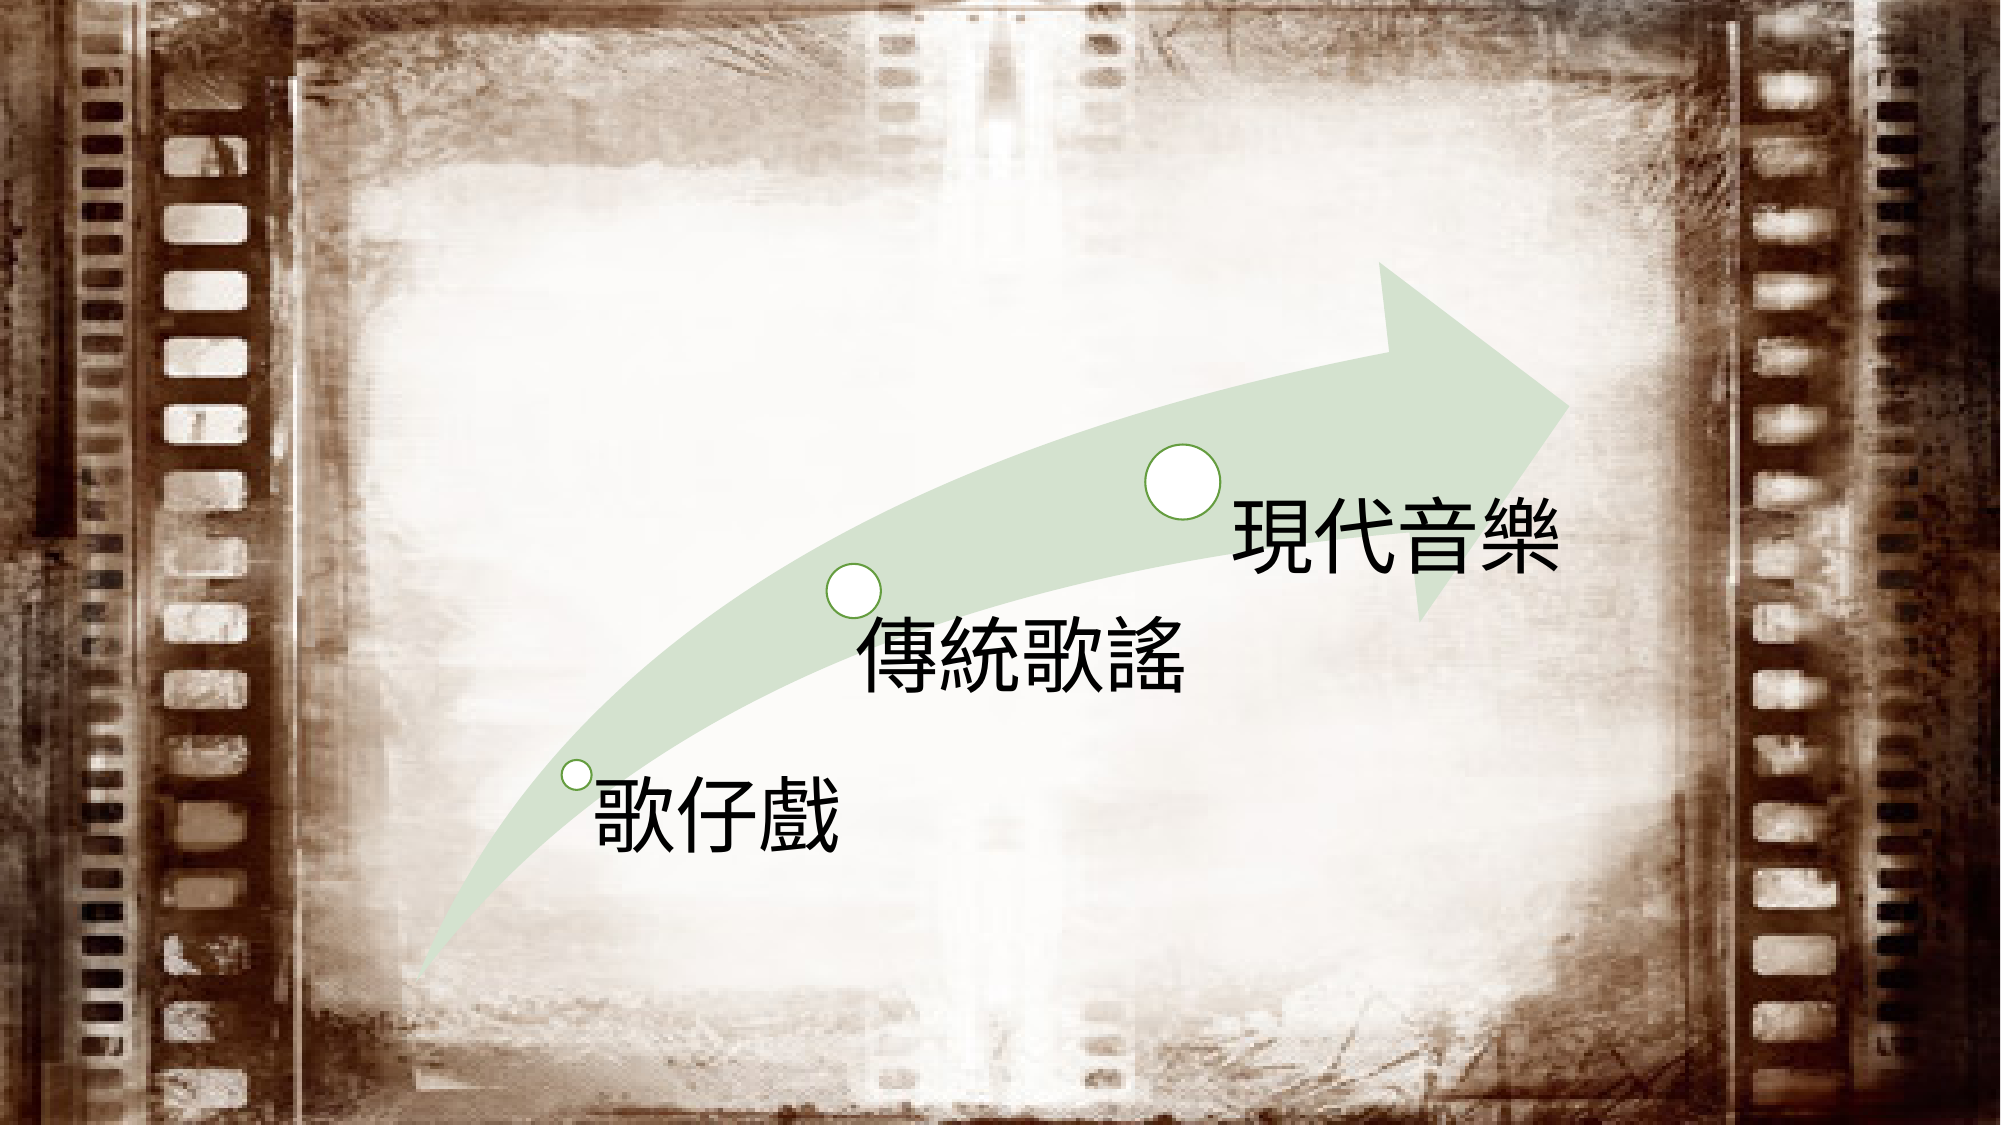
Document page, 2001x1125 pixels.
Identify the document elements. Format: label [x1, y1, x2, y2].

picture [0, 0, 2001, 1125]
list [167, 268, 1883, 981]
